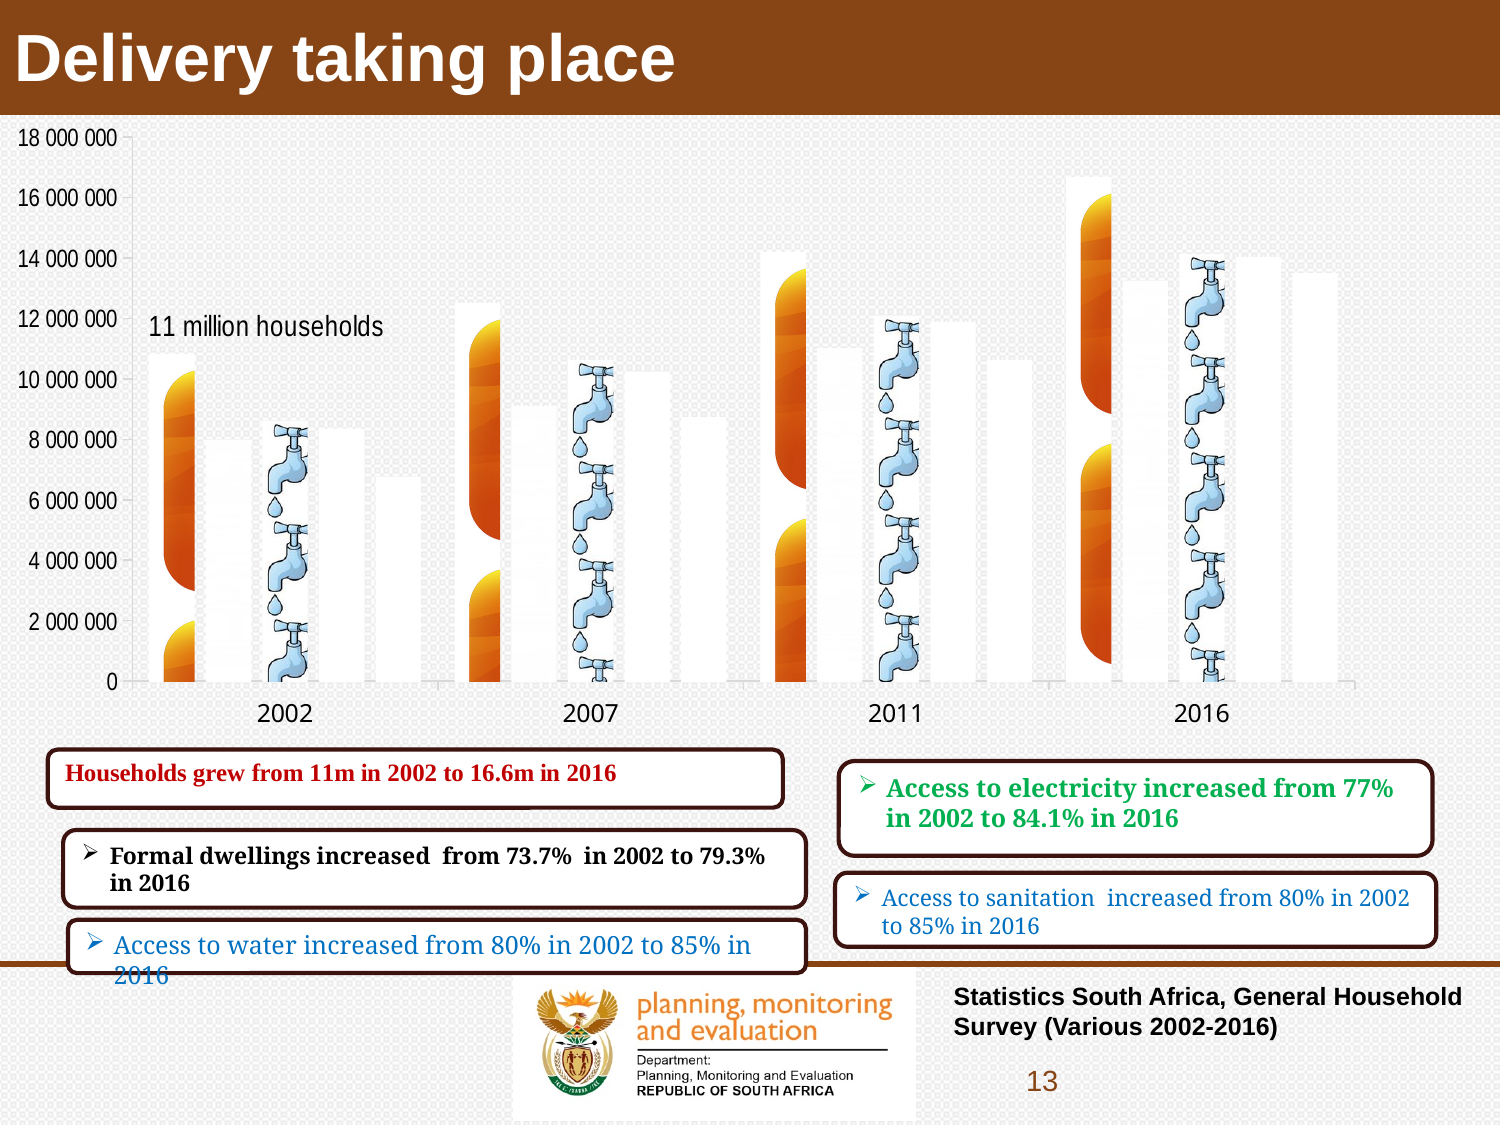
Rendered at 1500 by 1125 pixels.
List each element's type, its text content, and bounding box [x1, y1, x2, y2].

text_box Statistics South Africa, General Household Survey (Various 2002-2016) [938, 973, 1500, 1048]
text_box Access to water increased from 80% in 2002 to 85% in 2016 [65, 939, 809, 976]
text_box Access to sanitation increased from 80% in 2002 to 85% in 2016 [833, 939, 1438, 949]
picture [513, 967, 916, 1121]
chart [17, 116, 1444, 930]
slide_number 13 [986, 1048, 1099, 1113]
title Delivery taking place [0, 0, 1500, 115]
